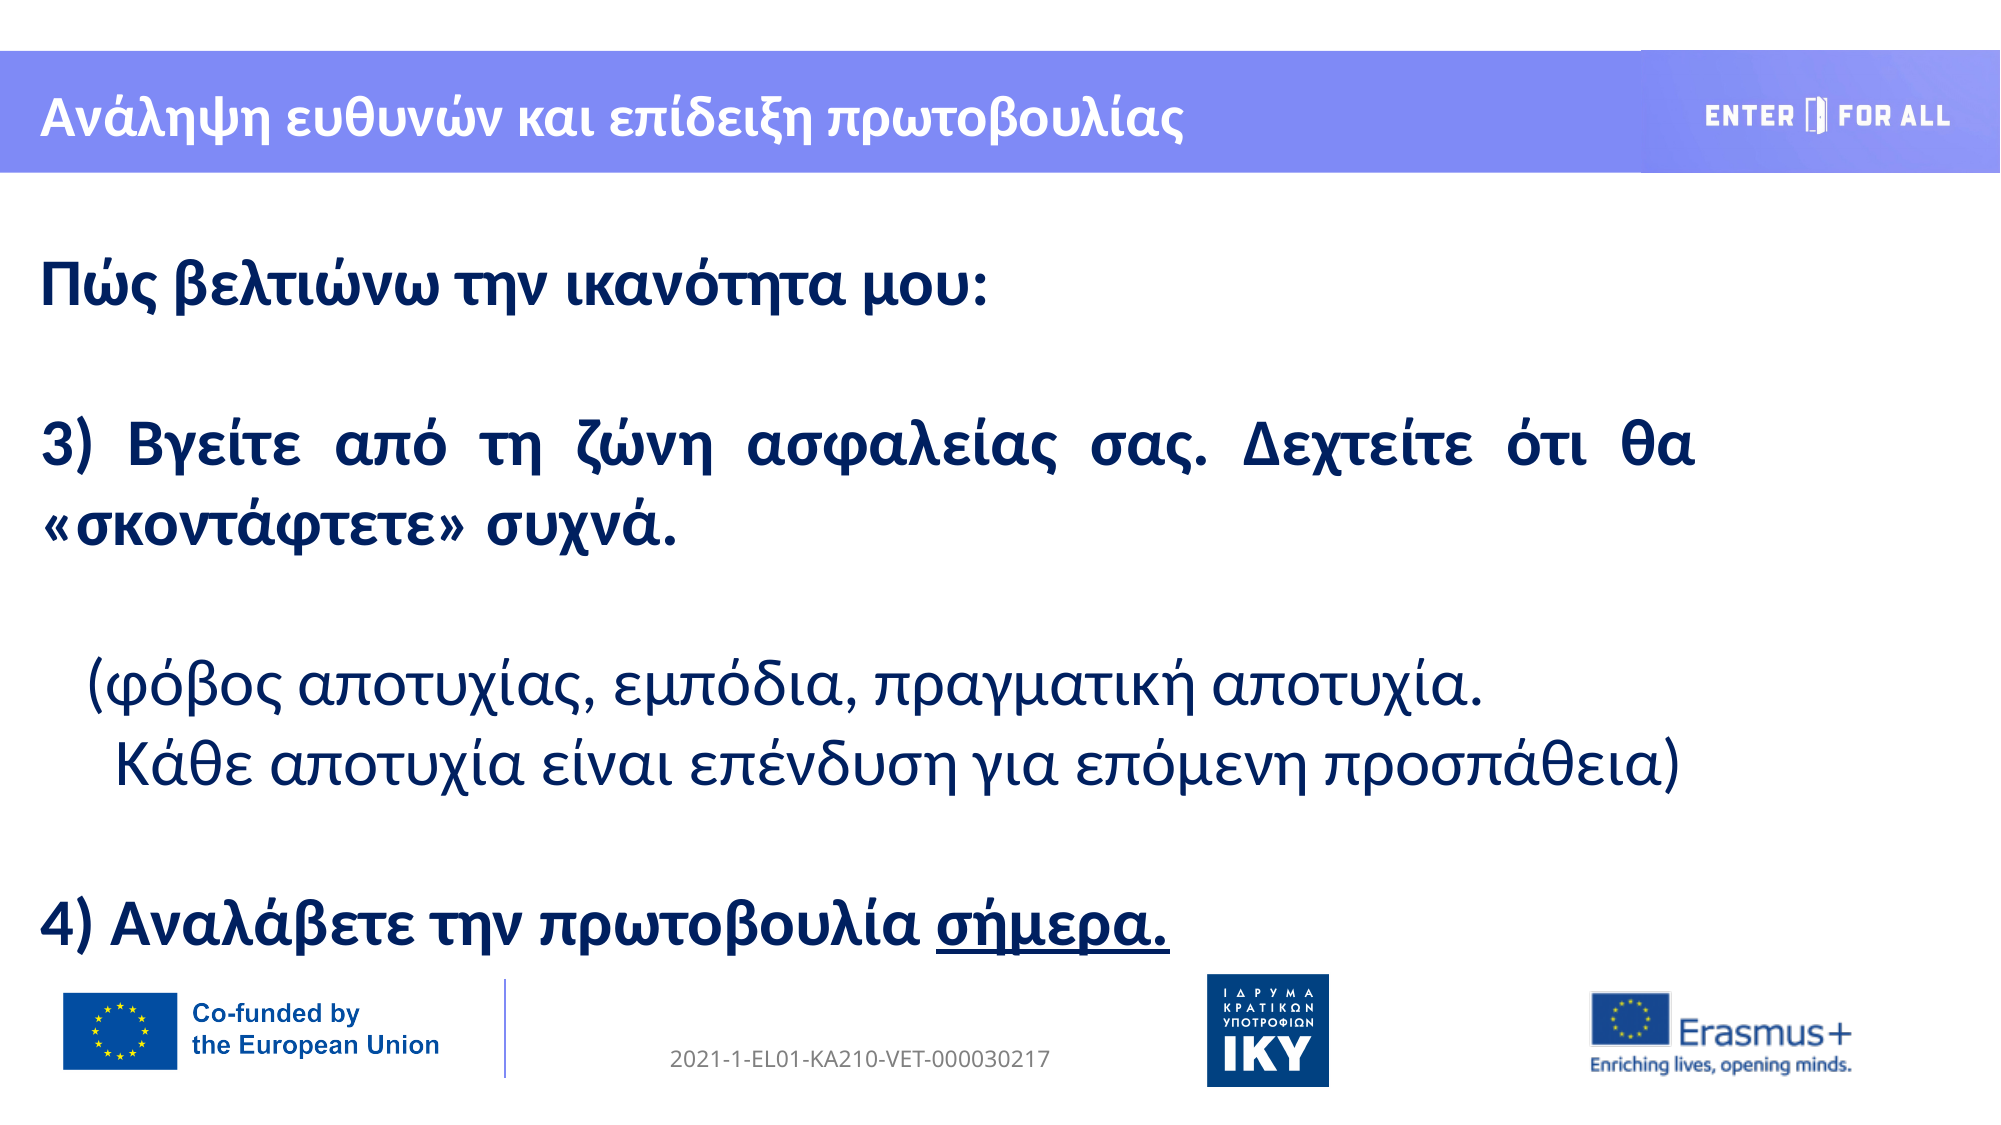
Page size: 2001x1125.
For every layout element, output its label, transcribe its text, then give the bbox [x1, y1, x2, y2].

text_box Πώς βελτιώνω την ικανότητα μου: 3) Βγείτε από τη ζώνη ασφαλείας σας. Δεχτείτε ότι θα «σκοντάφτετε» συχνά. (φόβος αποτυχίας, εμπόδια, πραγματική αποτυχία. Κάθε αποτυχία είναι επένδυση για επόμενη προσπάθεια) 4) Αναλάβετε την πρωτοβουλία σήμερα. [25, 231, 1902, 1125]
text_box Ανάληψη ευθυνών και επίδειξη πρωτοβουλίας [25, 70, 1289, 156]
picture [1641, 50, 2000, 173]
